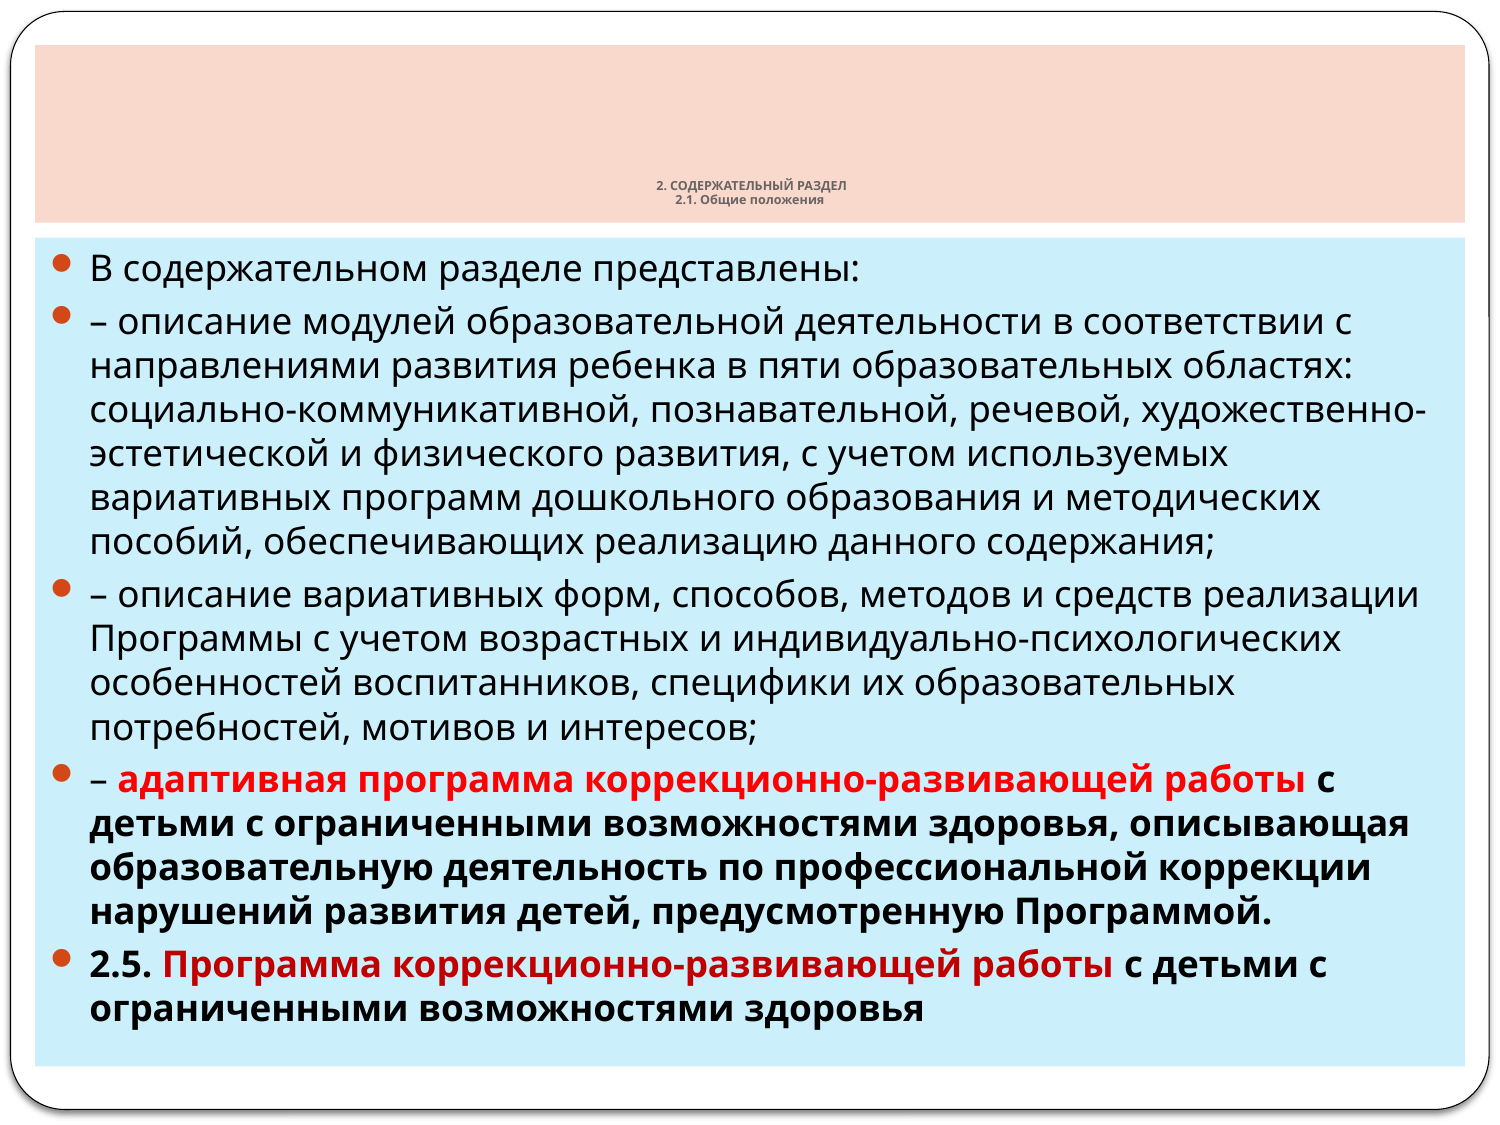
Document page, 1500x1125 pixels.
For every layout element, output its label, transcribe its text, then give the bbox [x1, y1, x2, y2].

title 2. СОДЕРЖАТЕЛЬНЫЙ РАЗДЕЛ 2.1. Общие положения [35, 45, 1465, 223]
list В содержательном разделе представлены: – описание модулей образовательной деятельности в соответствии с направлениями развития ребенка в пяти образовательных областях: социально-коммуникативной, познавательной, речевой, художественно-эстетической и физического развития, с учетом используемых вариативных программ дошкольного образования и методических пособий, обеспечивающих реализацию данного содержания; – описание вариативных форм, способов, методов и средств реализации Программы с учетом возрастных и индивидуально-психологических особенностей воспитанников, специфики их образовательных потребностей, мотивов и интересов; – адаптивная программа коррекционно-развивающей работы с детьми с ограниченными возможностями здоровья, описывающая образовательную деятельность по профессиональной коррекции нарушений развития детей, предусмотренную Программой. 2.5. Программа коррекционно-развивающей работы с детьми с ограниченными возможностями здоровья [35, 237, 1465, 1067]
